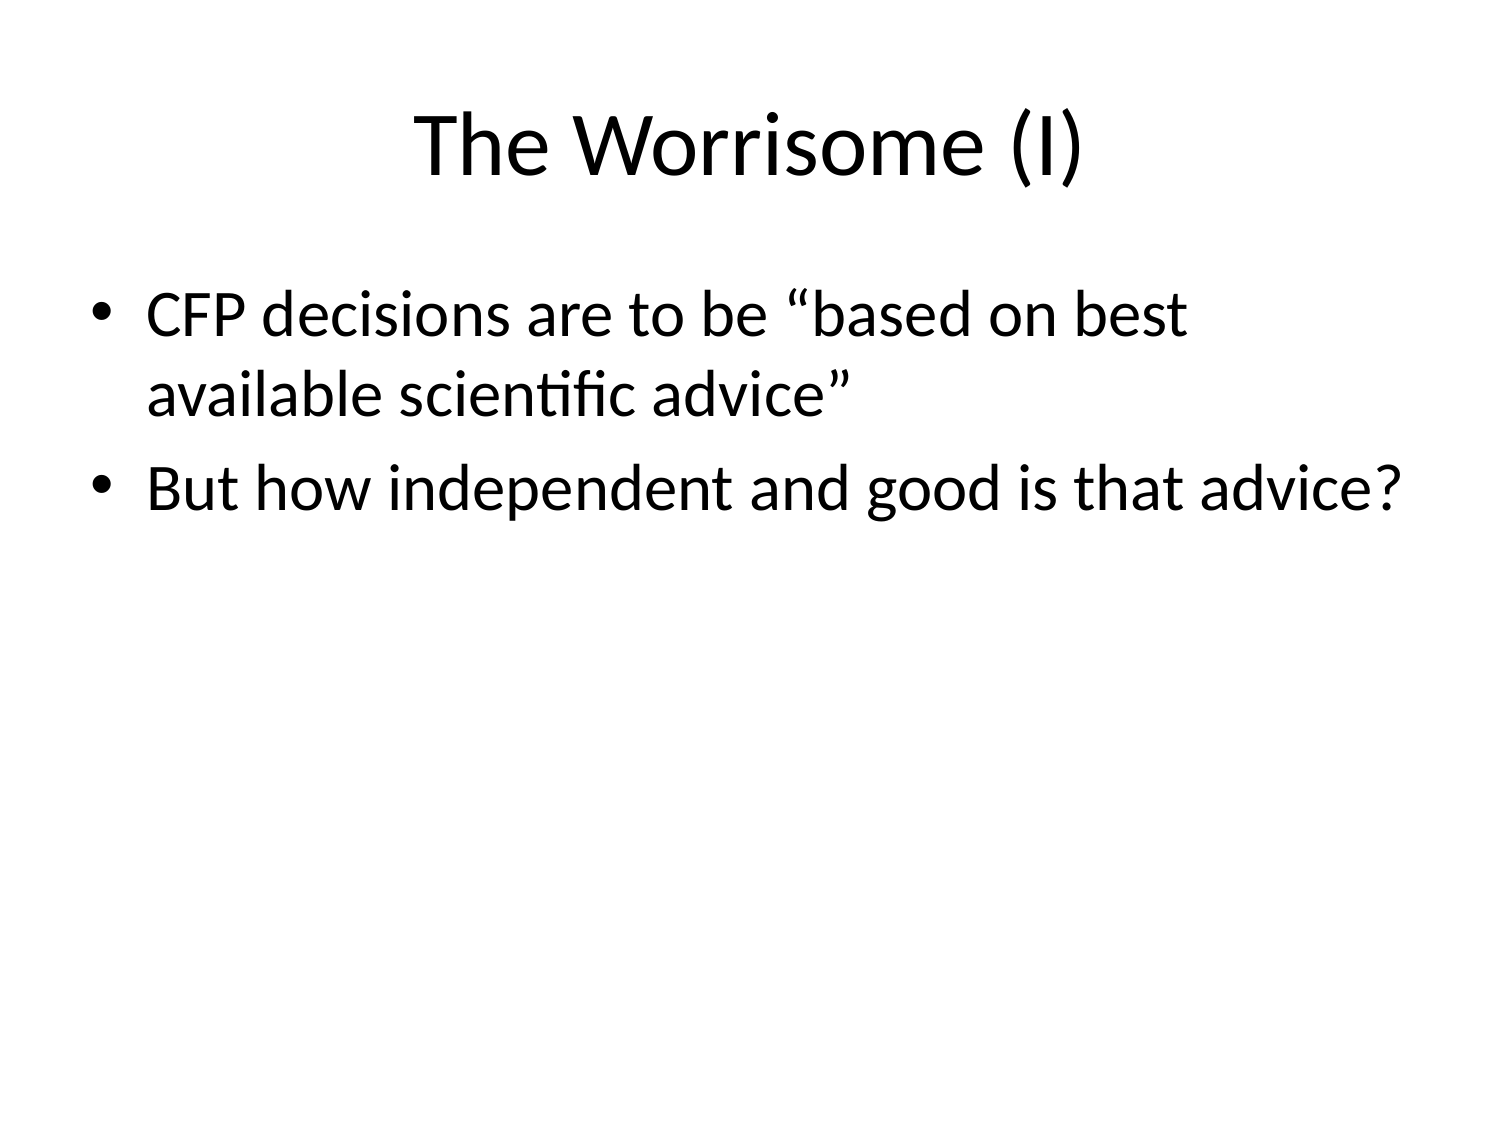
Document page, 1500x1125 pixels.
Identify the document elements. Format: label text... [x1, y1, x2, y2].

list CFP decisions are to be “based on best available scientific advice” But how independent and good is that advice? [75, 262, 1425, 1005]
title The Worrisome (I) [75, 45, 1425, 233]
